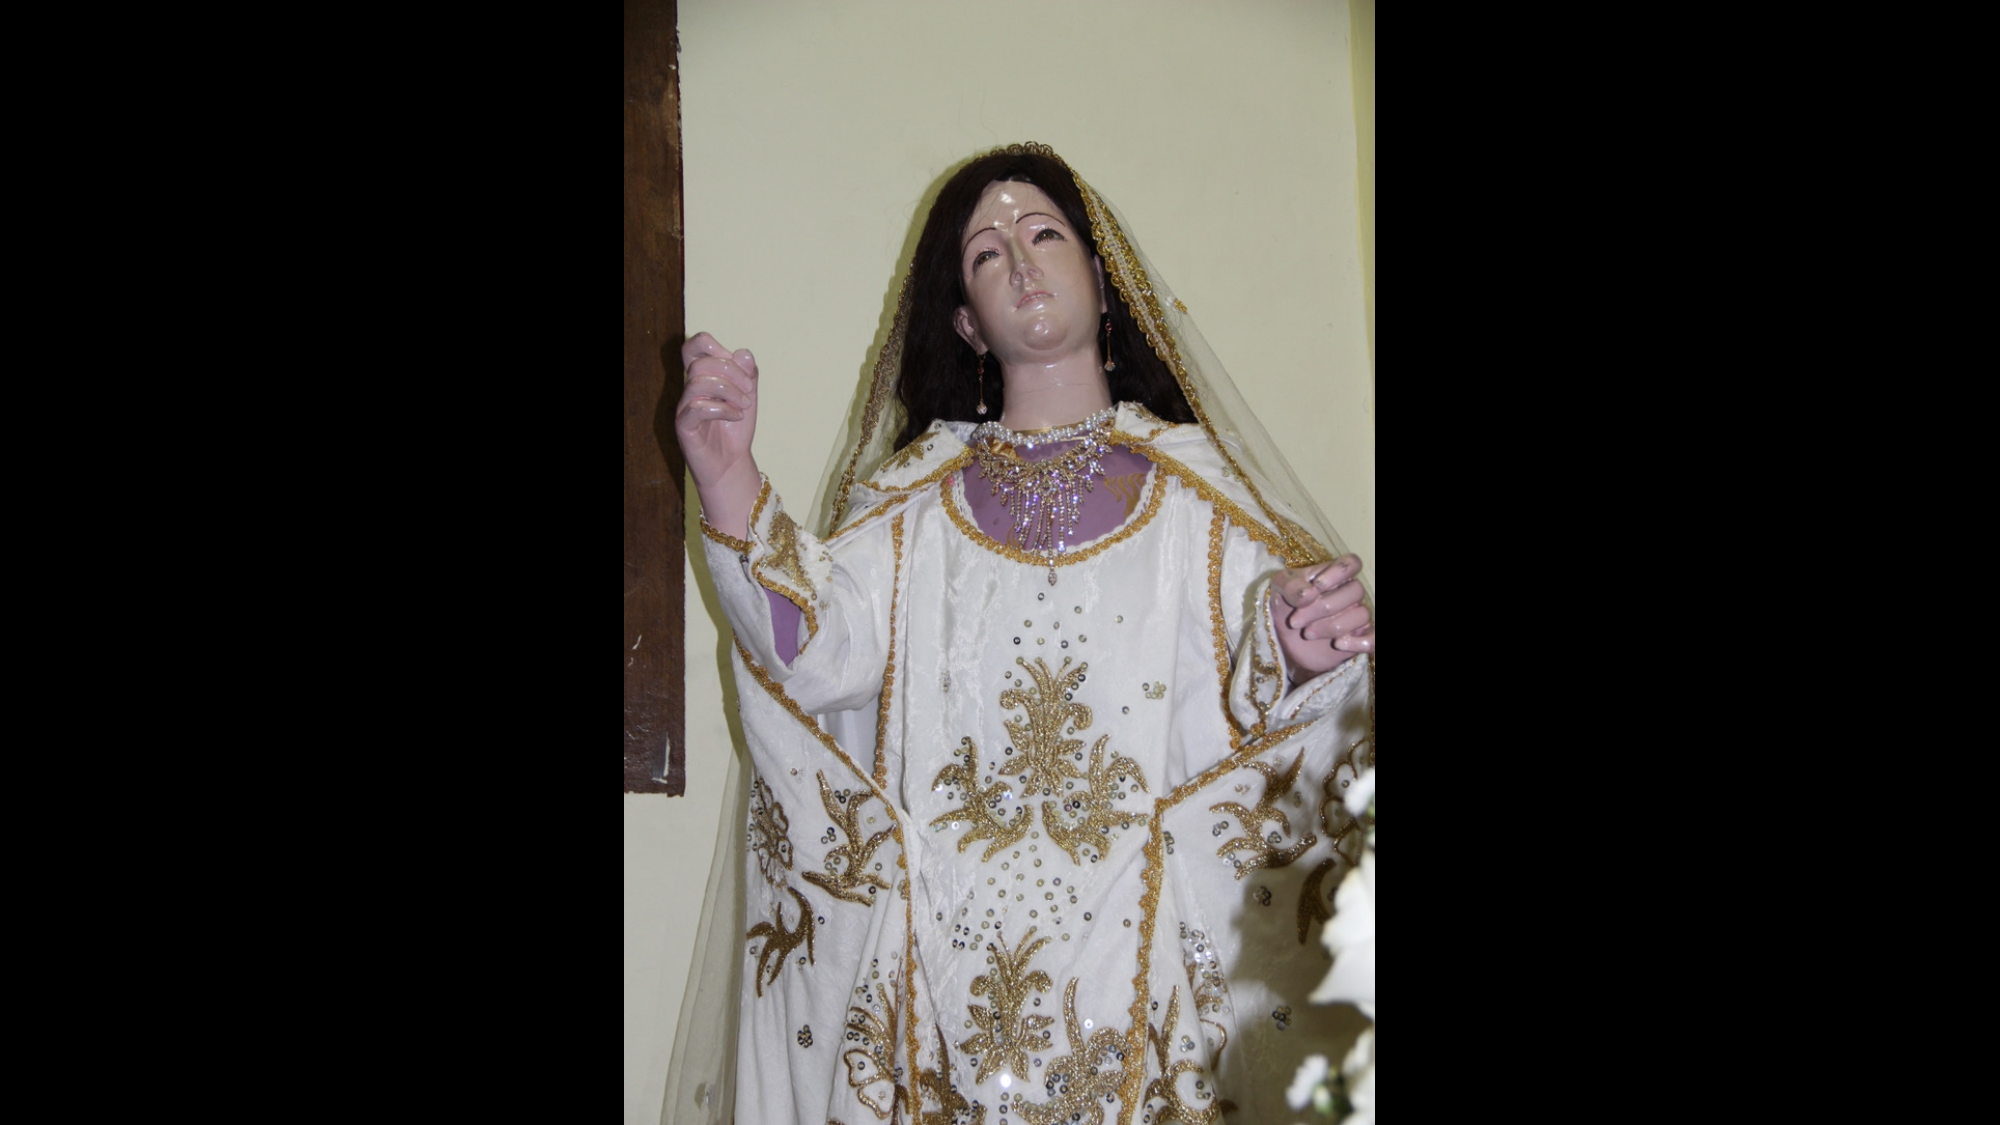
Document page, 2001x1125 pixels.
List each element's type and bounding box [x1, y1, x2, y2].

picture [624, 0, 1375, 1125]
